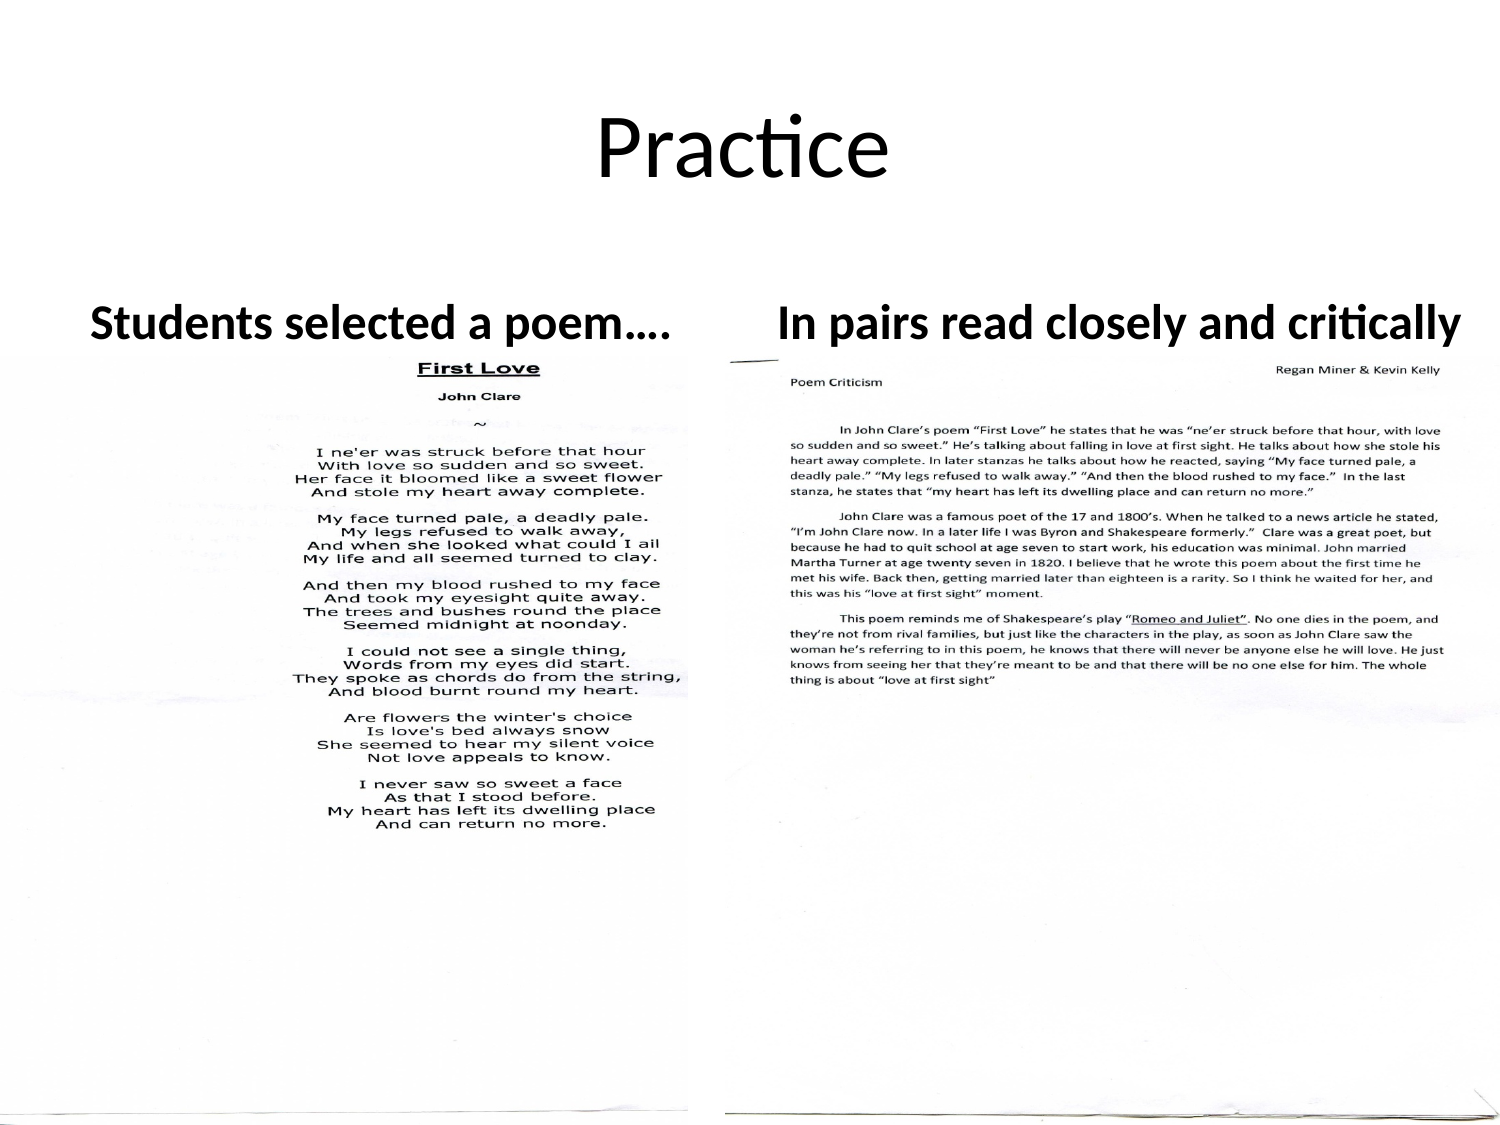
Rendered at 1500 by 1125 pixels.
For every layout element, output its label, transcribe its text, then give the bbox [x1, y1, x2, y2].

list Students selected a poem…. [75, 251, 738, 357]
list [724, 356, 1500, 1125]
list In pairs read closely and critically [761, 251, 1500, 356]
title Practice [68, 47, 1419, 235]
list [0, 356, 688, 1125]
